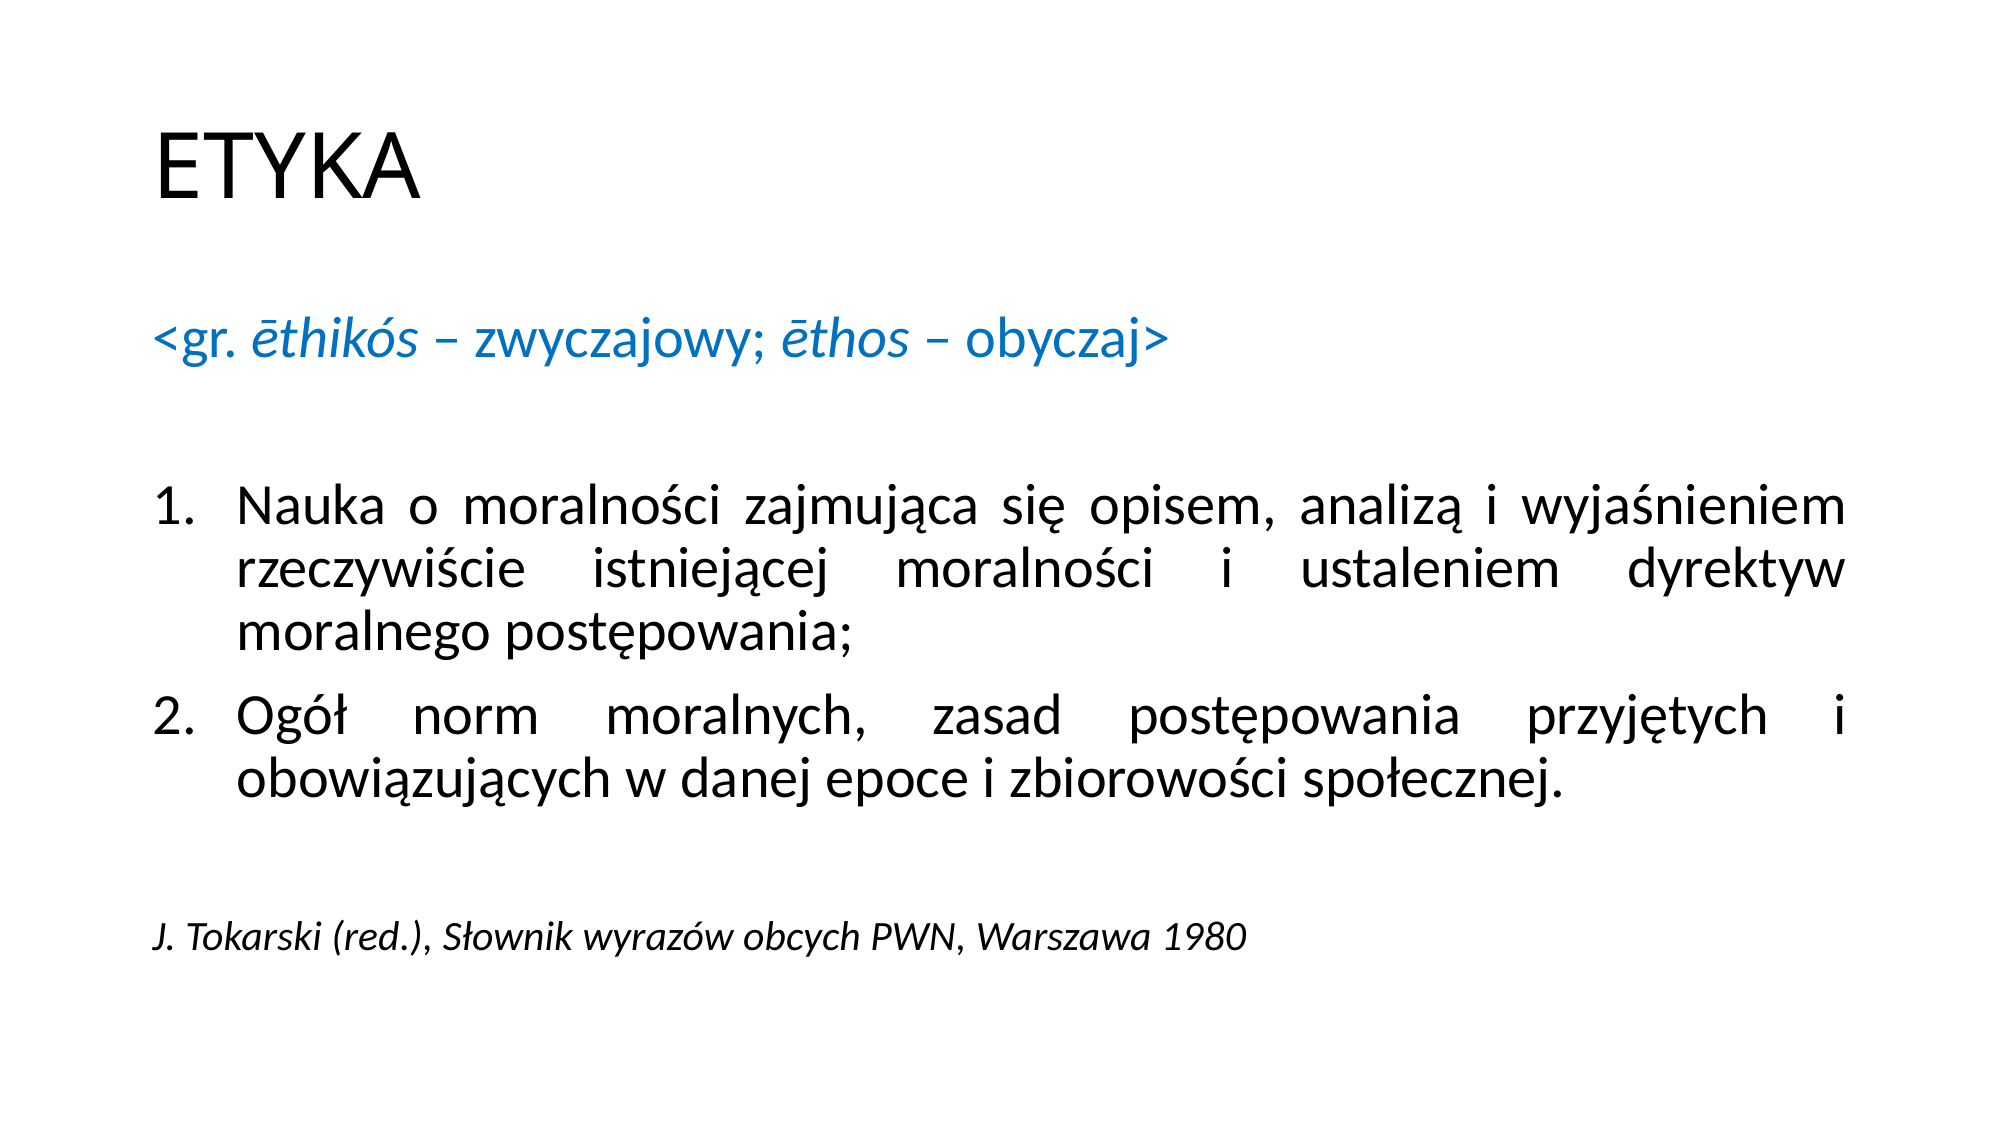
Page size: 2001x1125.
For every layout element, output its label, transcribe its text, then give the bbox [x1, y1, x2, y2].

title ETYKA [137, 59, 1863, 278]
list <gr. ēthikós – zwyczajowy; ēthos – obyczaj> Nauka o moralności zajmująca się opisem, analizą i wyjaśnieniem rzeczywiście istniejącej moralności i ustaleniem dyrektyw moralnego postępowania; Ogół norm moralnych, zasad postępowania przyjętych i obowiązujących w danej epoce i zbiorowości społecznej. J. Tokarski (red.), Słownik wyrazów obcych PWN, Warszawa 1980 [137, 299, 1863, 1014]
